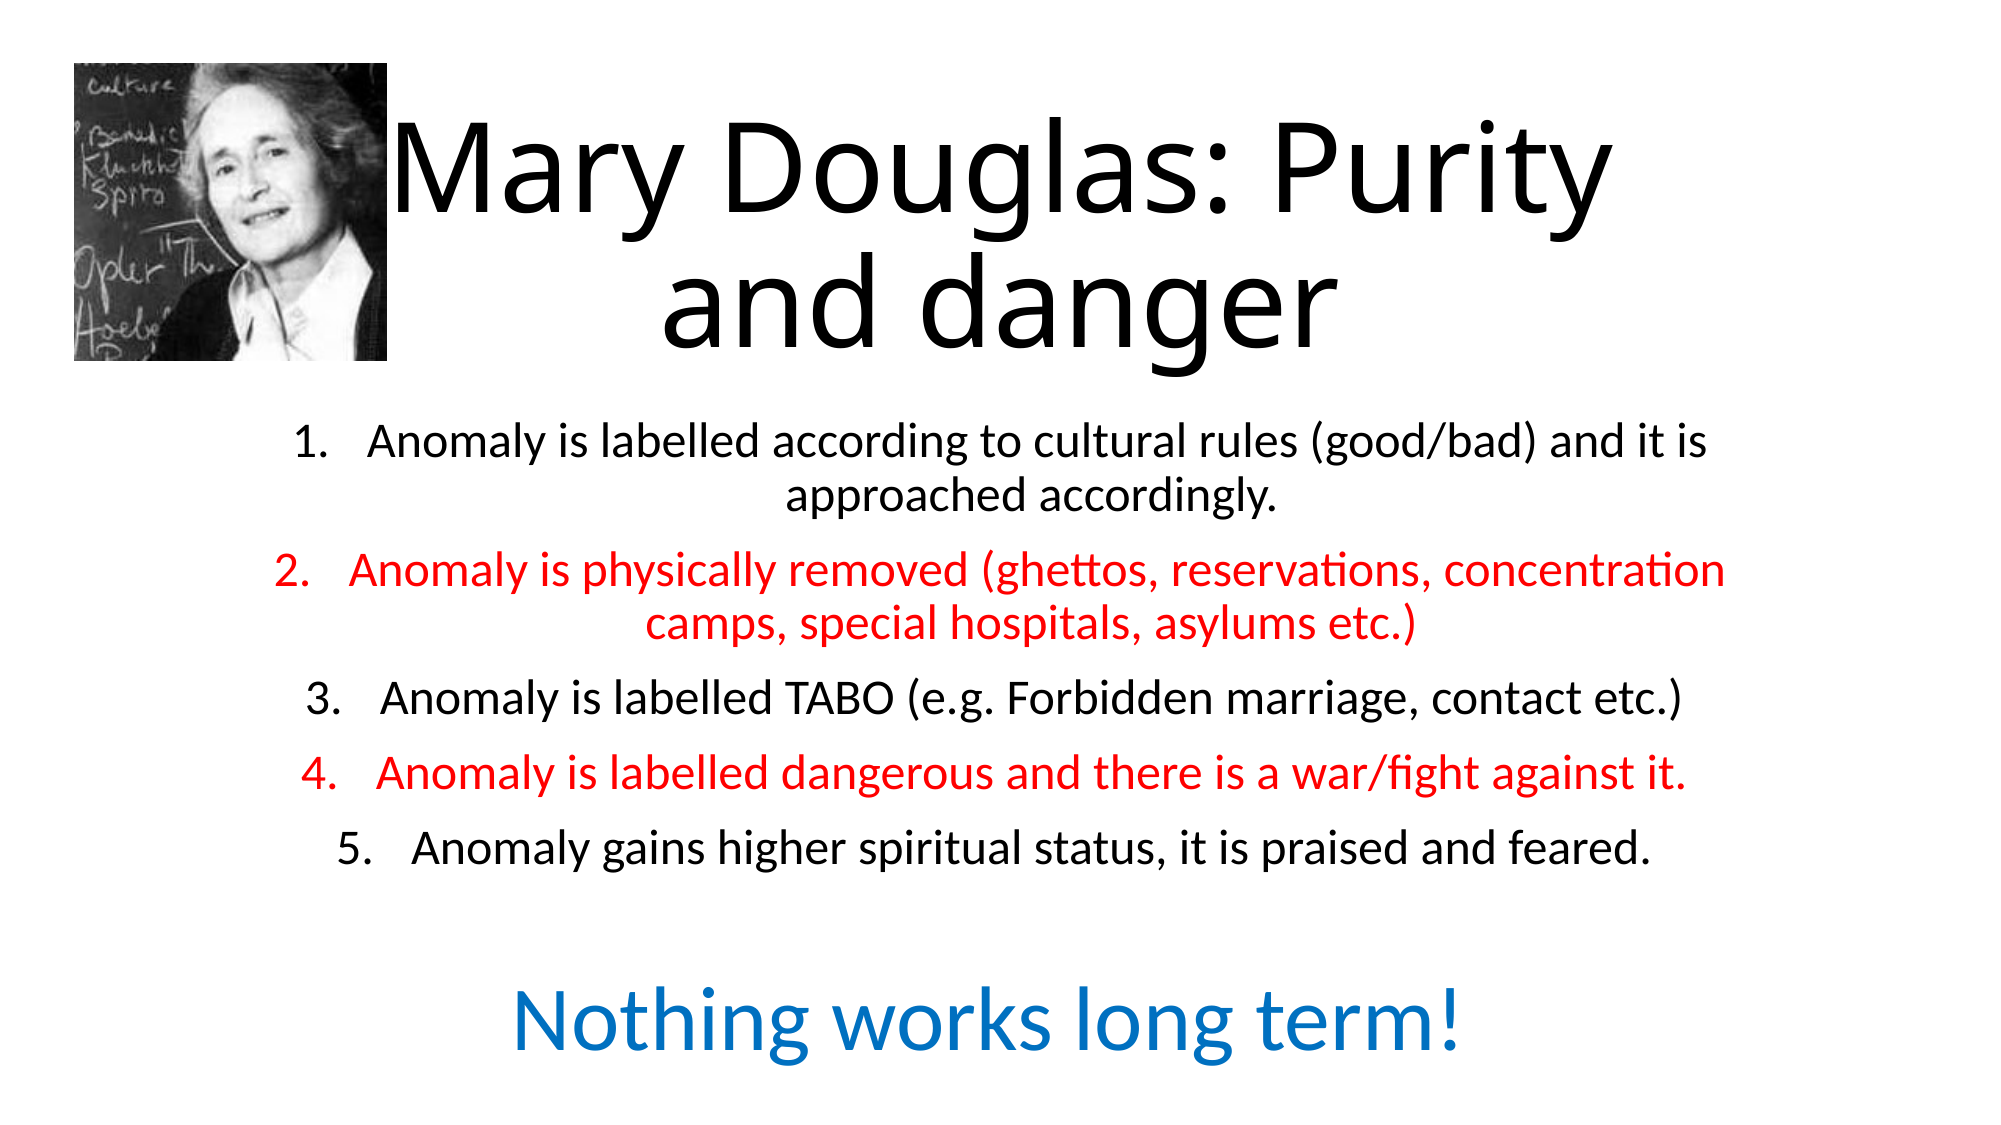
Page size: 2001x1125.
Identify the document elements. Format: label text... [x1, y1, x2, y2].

title Mary Douglas: Purity and danger [249, 41, 1750, 383]
subtitle Anomaly is labelled according to cultural rules (good/bad) and it is approached accordingly. Anomaly is physically removed (ghettos, reservations, concentration camps, special hospitals, asylums etc.) Anomaly is labelled TABO (e.g. Forbidden marriage, contact etc.) Anomaly is labelled dangerous and there is a war/fight against it. Anomaly gains higher spiritual status, it is praised and feared. Nothing works long term! [249, 406, 1750, 1125]
picture [74, 63, 387, 361]
